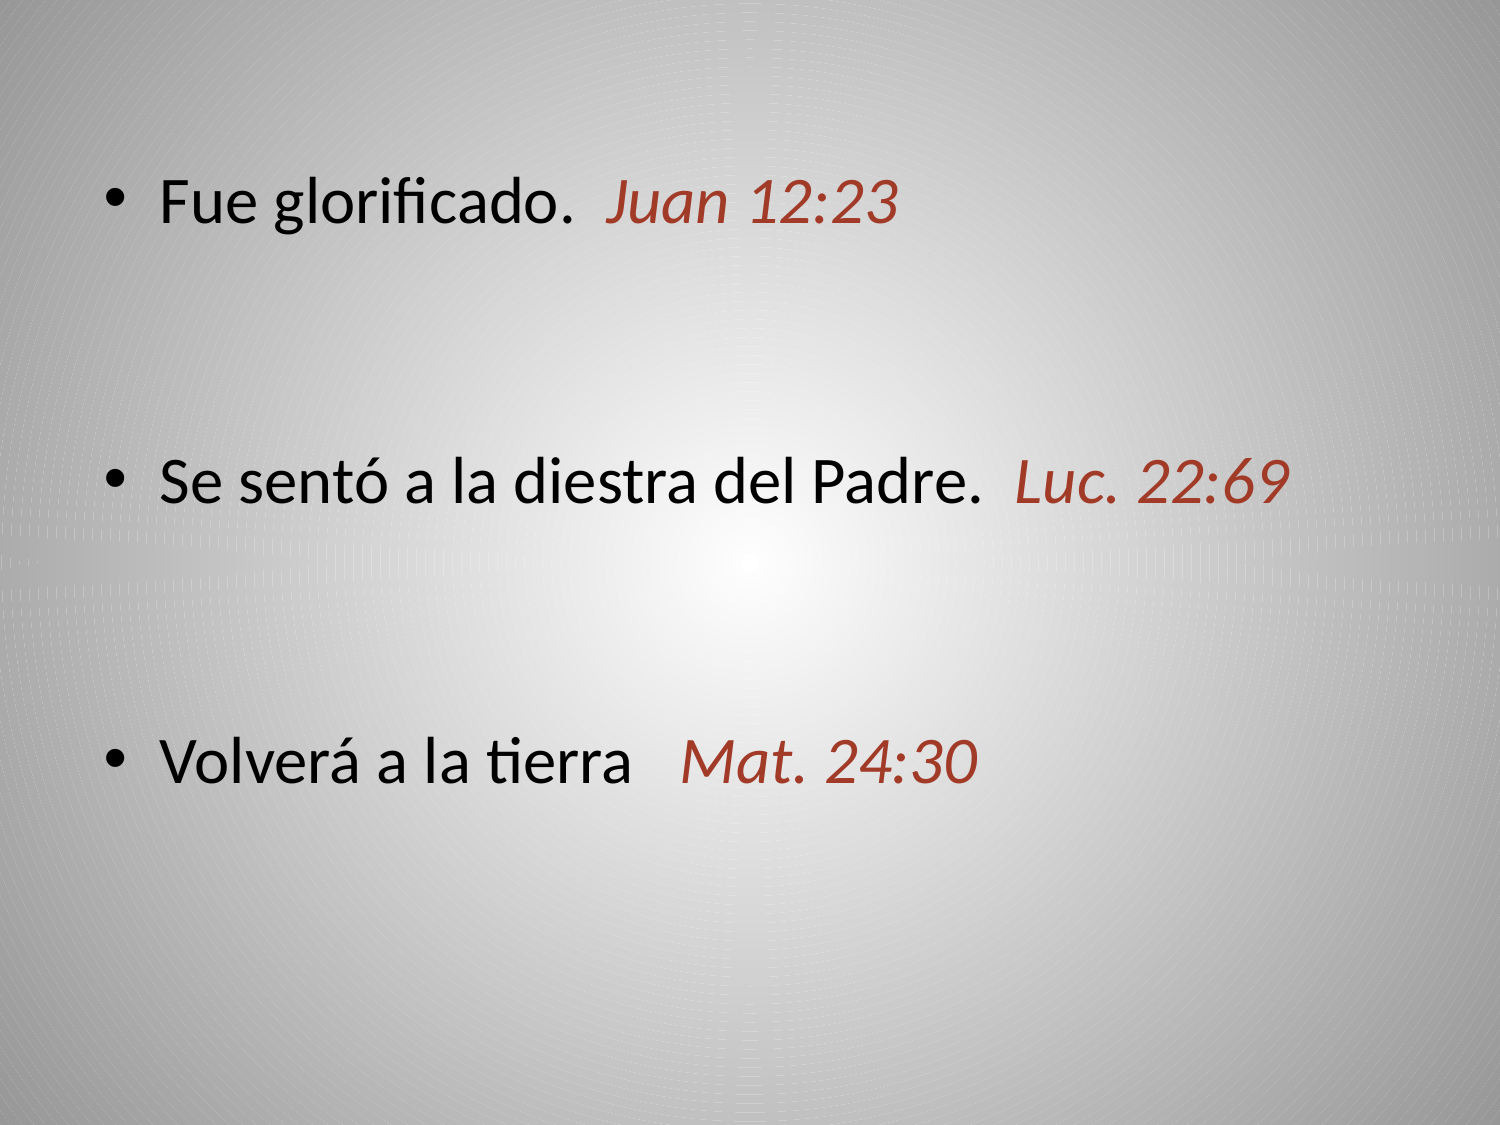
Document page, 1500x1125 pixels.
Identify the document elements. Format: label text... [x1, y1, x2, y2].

list Fue glorificado. Juan 12:23 Se sentó a la diestra del Padre. Luc. 22:69 Volverá a la tierra Mat. 24:30 [88, 149, 1439, 892]
